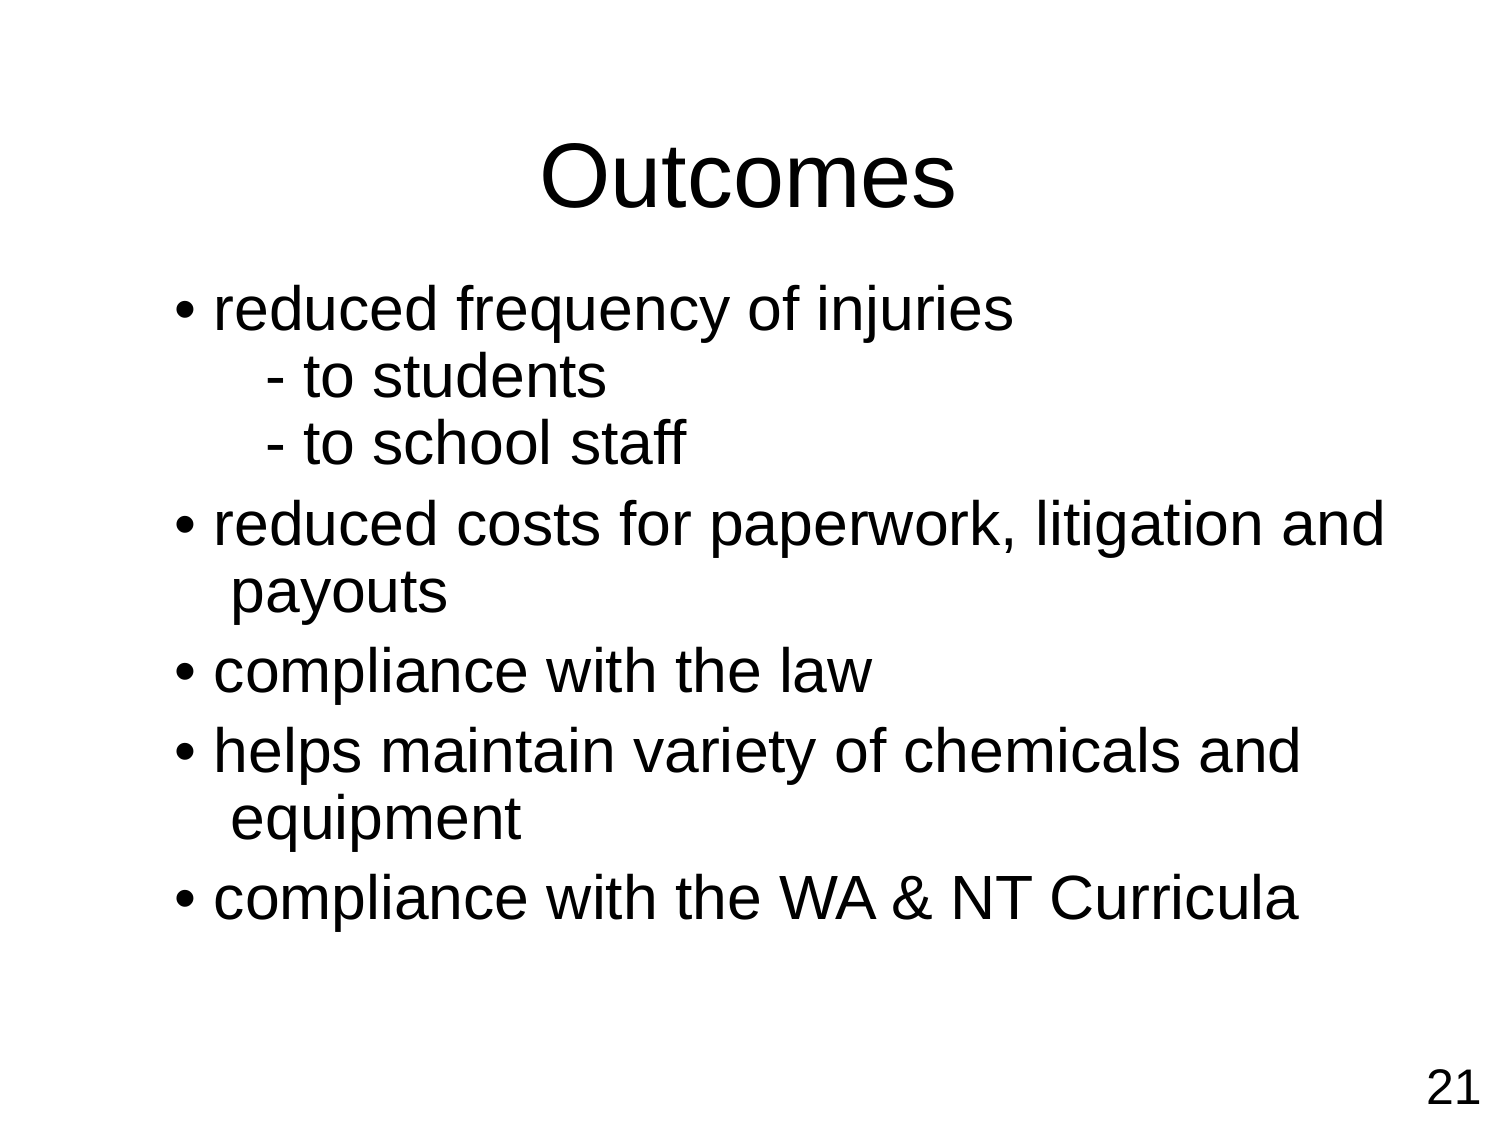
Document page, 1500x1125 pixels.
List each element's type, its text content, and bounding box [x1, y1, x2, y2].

list • reduced frequency of injuries - to students - to school staff • reduced costs for paperwork, litigation and payouts • compliance with the law • helps maintain variety of chemicals and equipment • compliance with the WA & NT Curricula [159, 268, 1485, 967]
title Outcomes [111, 76, 1387, 265]
text_box 21 [1411, 1046, 1500, 1122]
